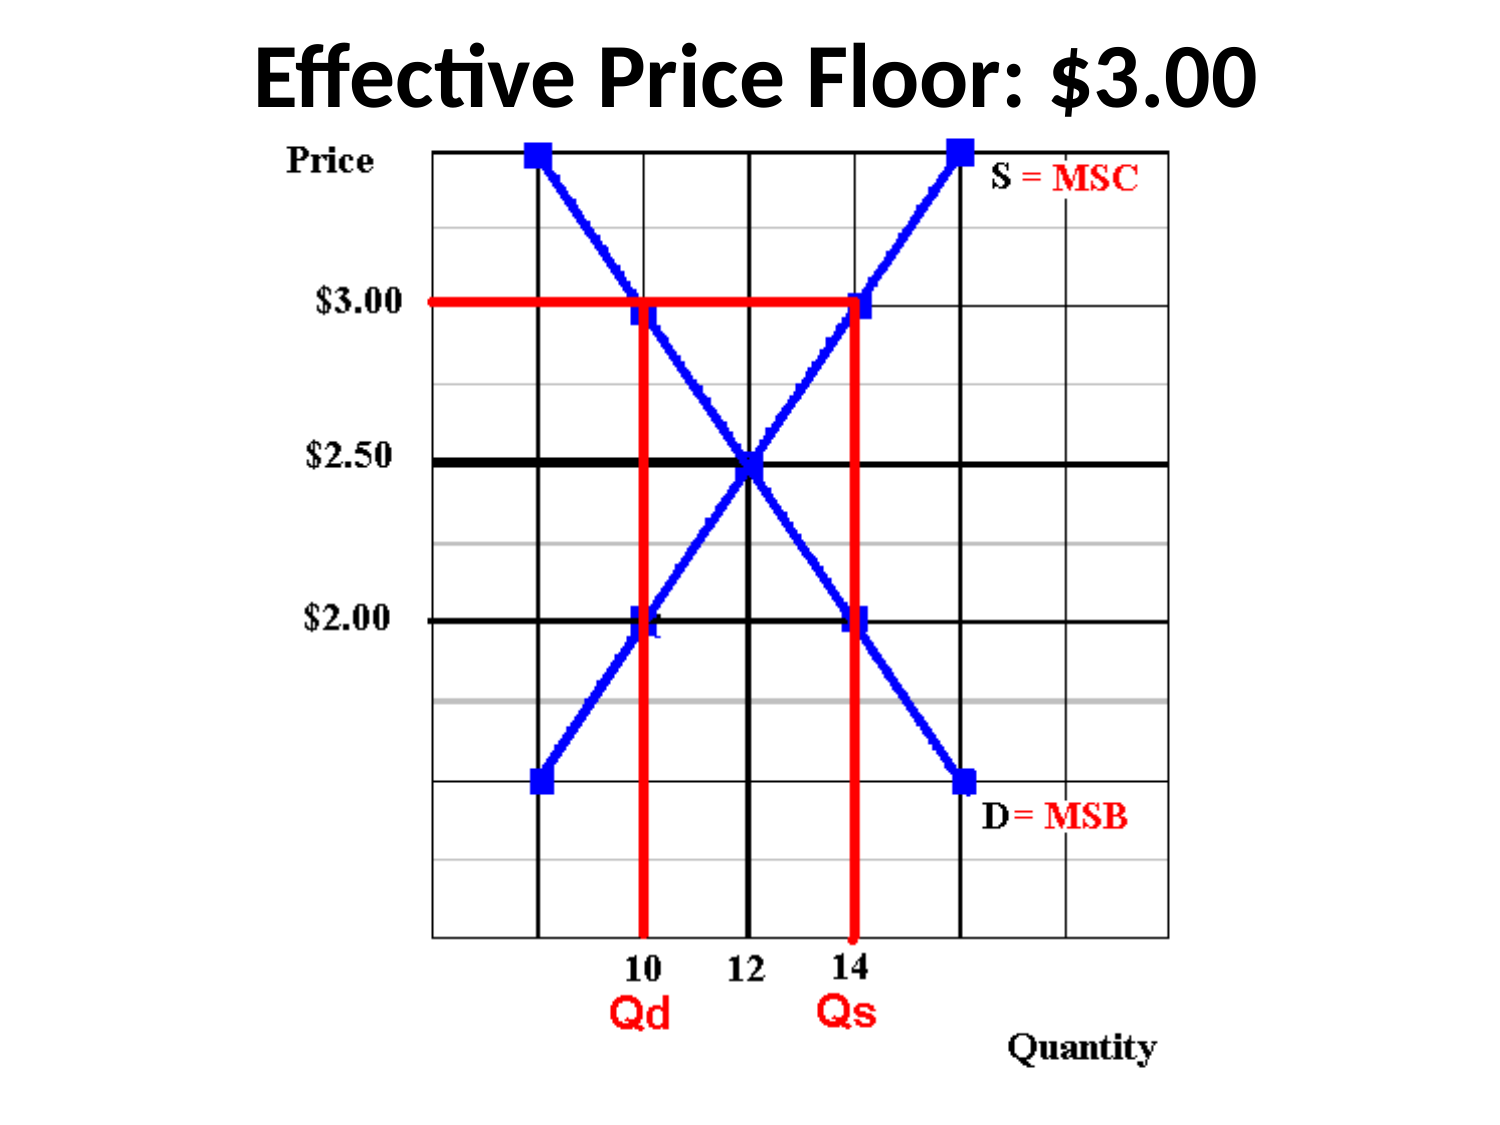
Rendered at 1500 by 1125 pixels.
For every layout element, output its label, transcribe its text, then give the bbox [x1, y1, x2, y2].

title Effective Price Floor: $3.00 [81, 0, 1432, 143]
picture [237, 137, 1188, 1111]
